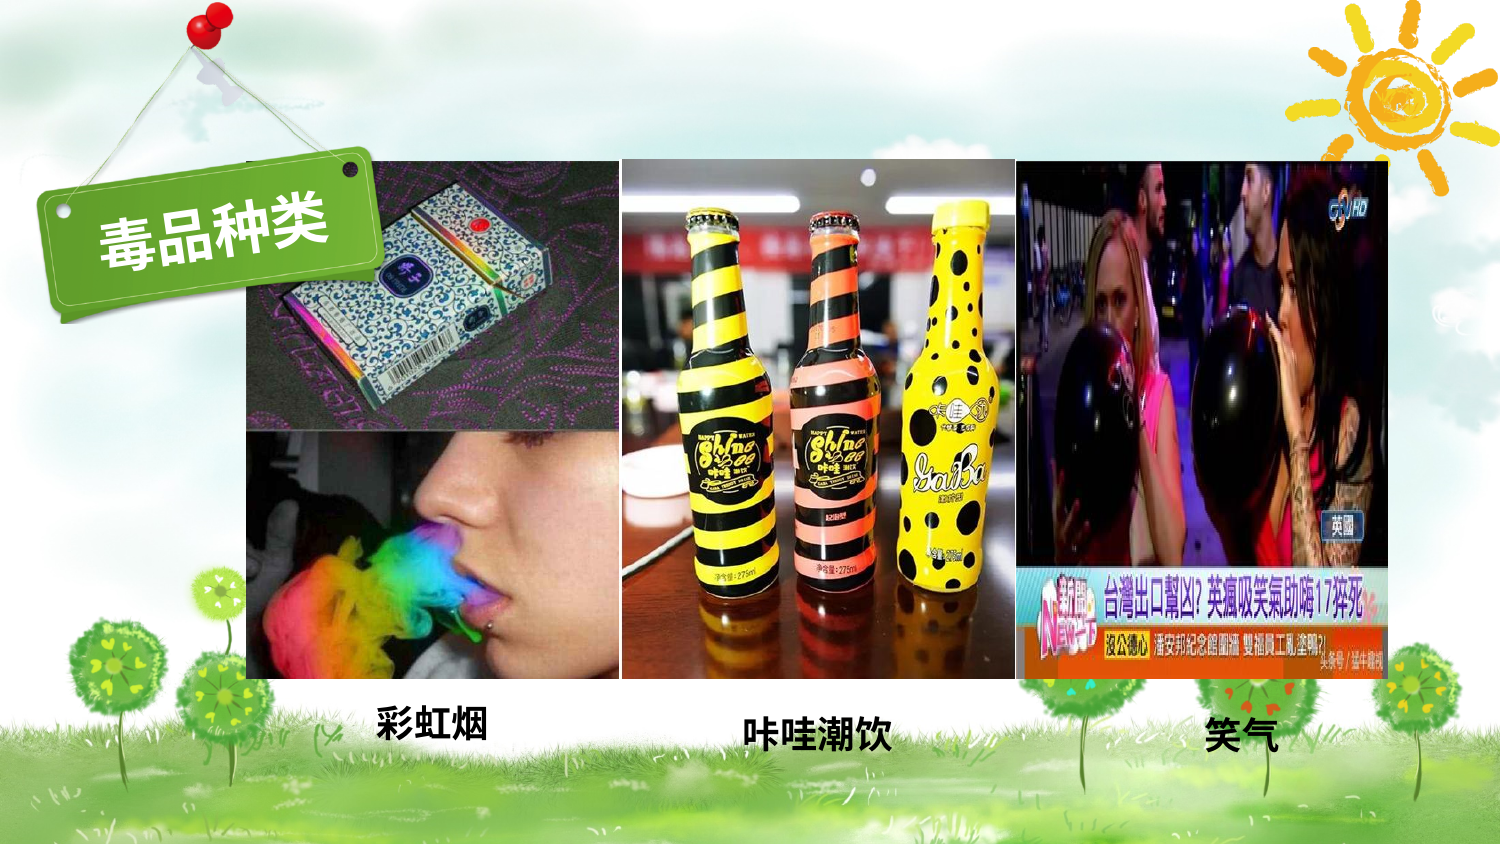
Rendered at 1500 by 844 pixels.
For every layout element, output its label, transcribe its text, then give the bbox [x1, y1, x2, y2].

text_box 彩虹烟 [361, 692, 505, 753]
picture [0, 0, 1500, 844]
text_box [0, 0, 475, 324]
text_box 笑气 [1189, 704, 1295, 765]
text_box 咔哇潮饮 [727, 703, 908, 763]
